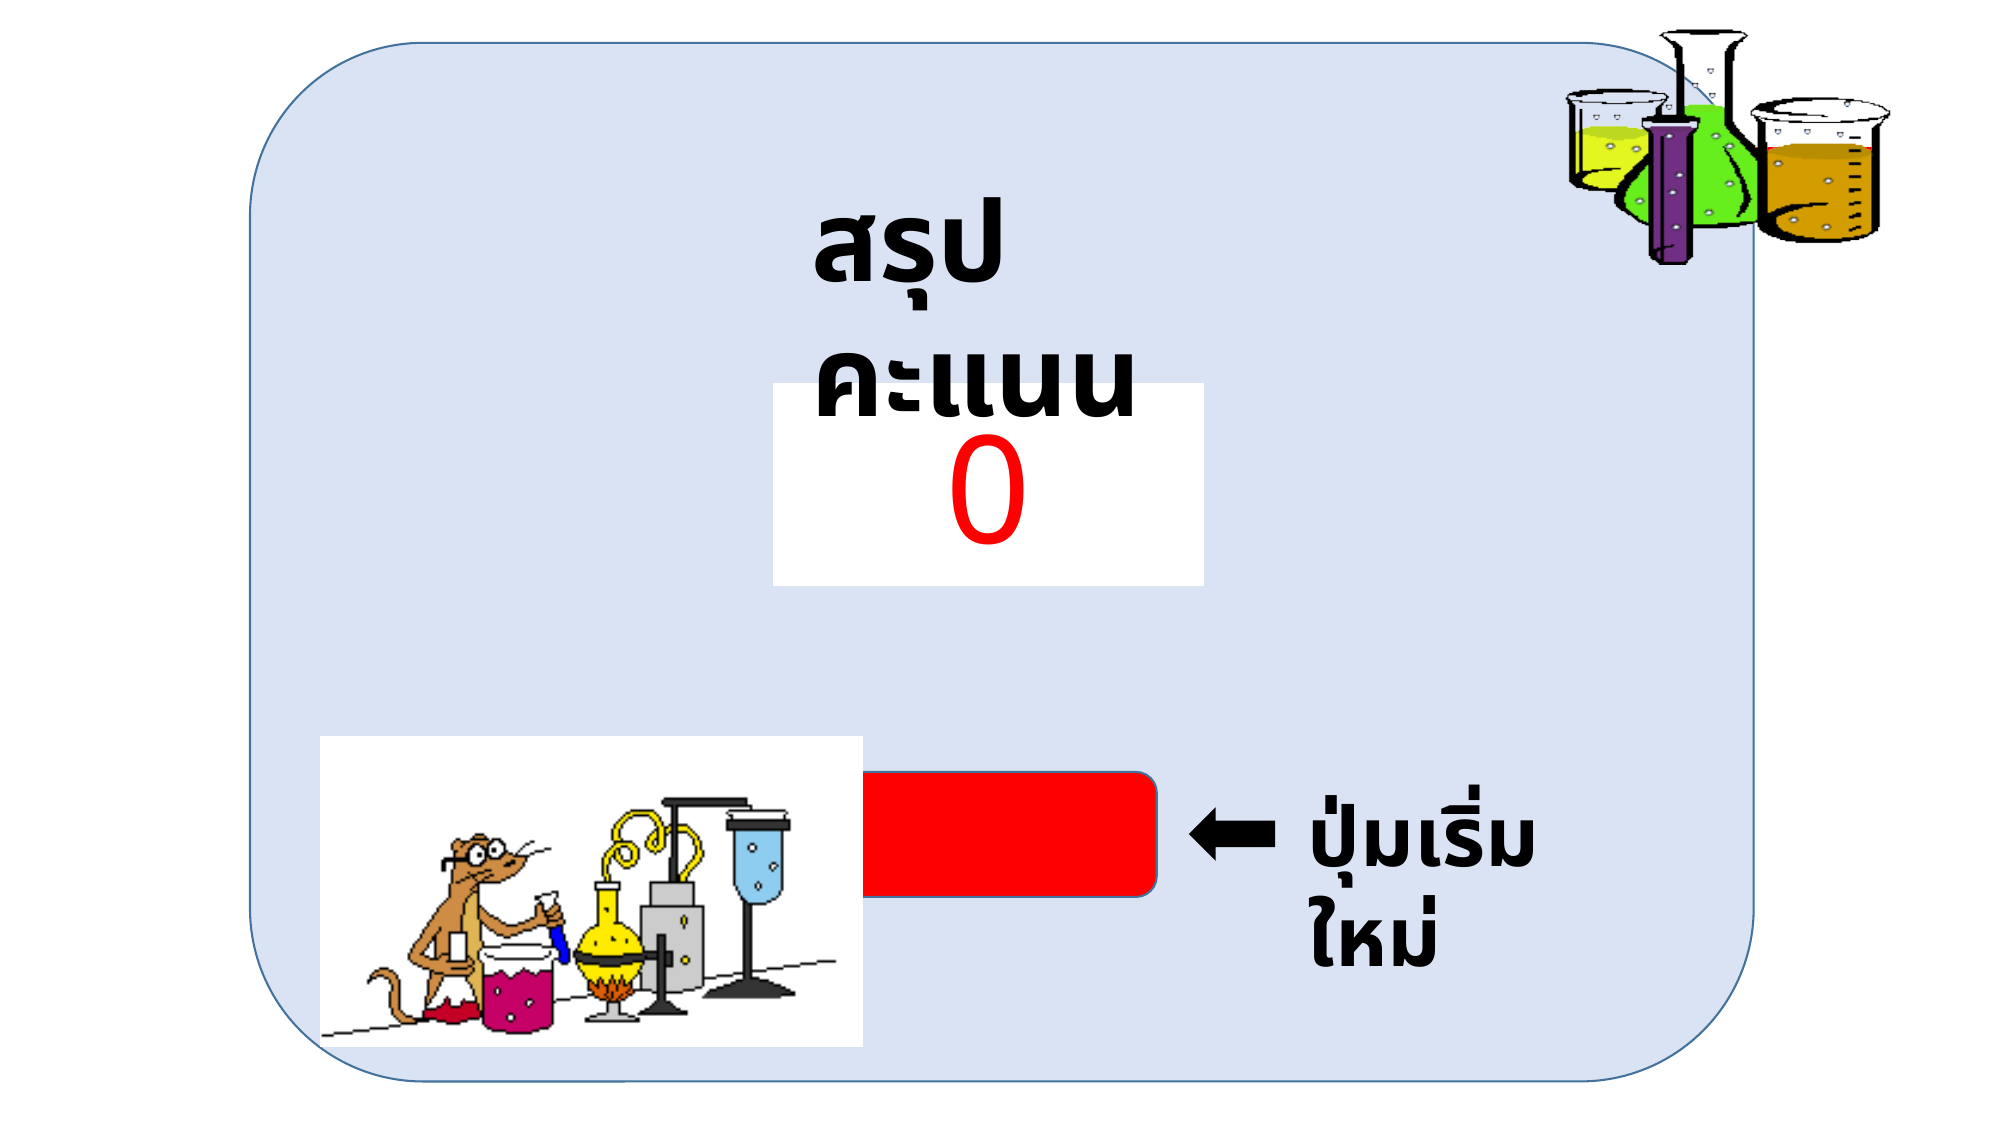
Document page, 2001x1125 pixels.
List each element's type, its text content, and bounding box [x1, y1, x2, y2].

picture [1564, 28, 1896, 265]
text_box สรุปคะแนน [796, 161, 1238, 447]
text_box [1188, 807, 1276, 861]
picture [320, 736, 863, 1047]
text_box ปุ่มเริ่มใหม่ [1293, 775, 1680, 991]
